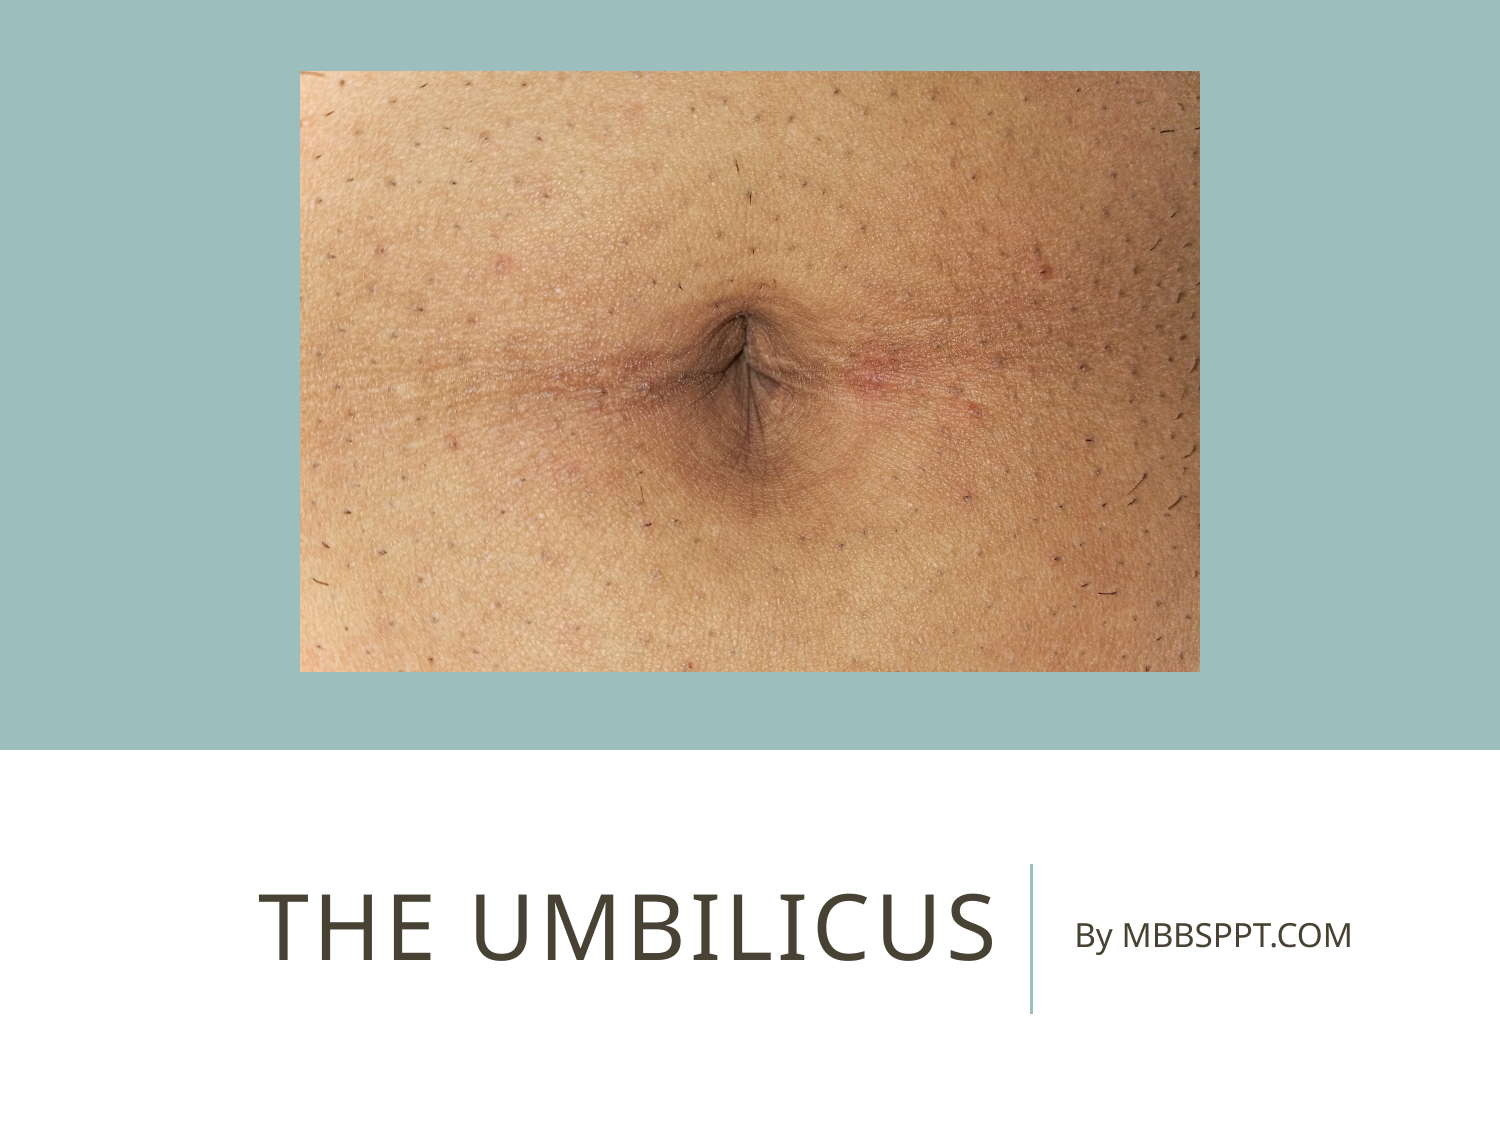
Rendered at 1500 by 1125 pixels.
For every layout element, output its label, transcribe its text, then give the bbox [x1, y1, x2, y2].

picture [299, 71, 1201, 672]
title The umbilicus [56, 813, 1013, 1054]
subtitle By MBBSPPT.COM [1059, 813, 1454, 1054]
